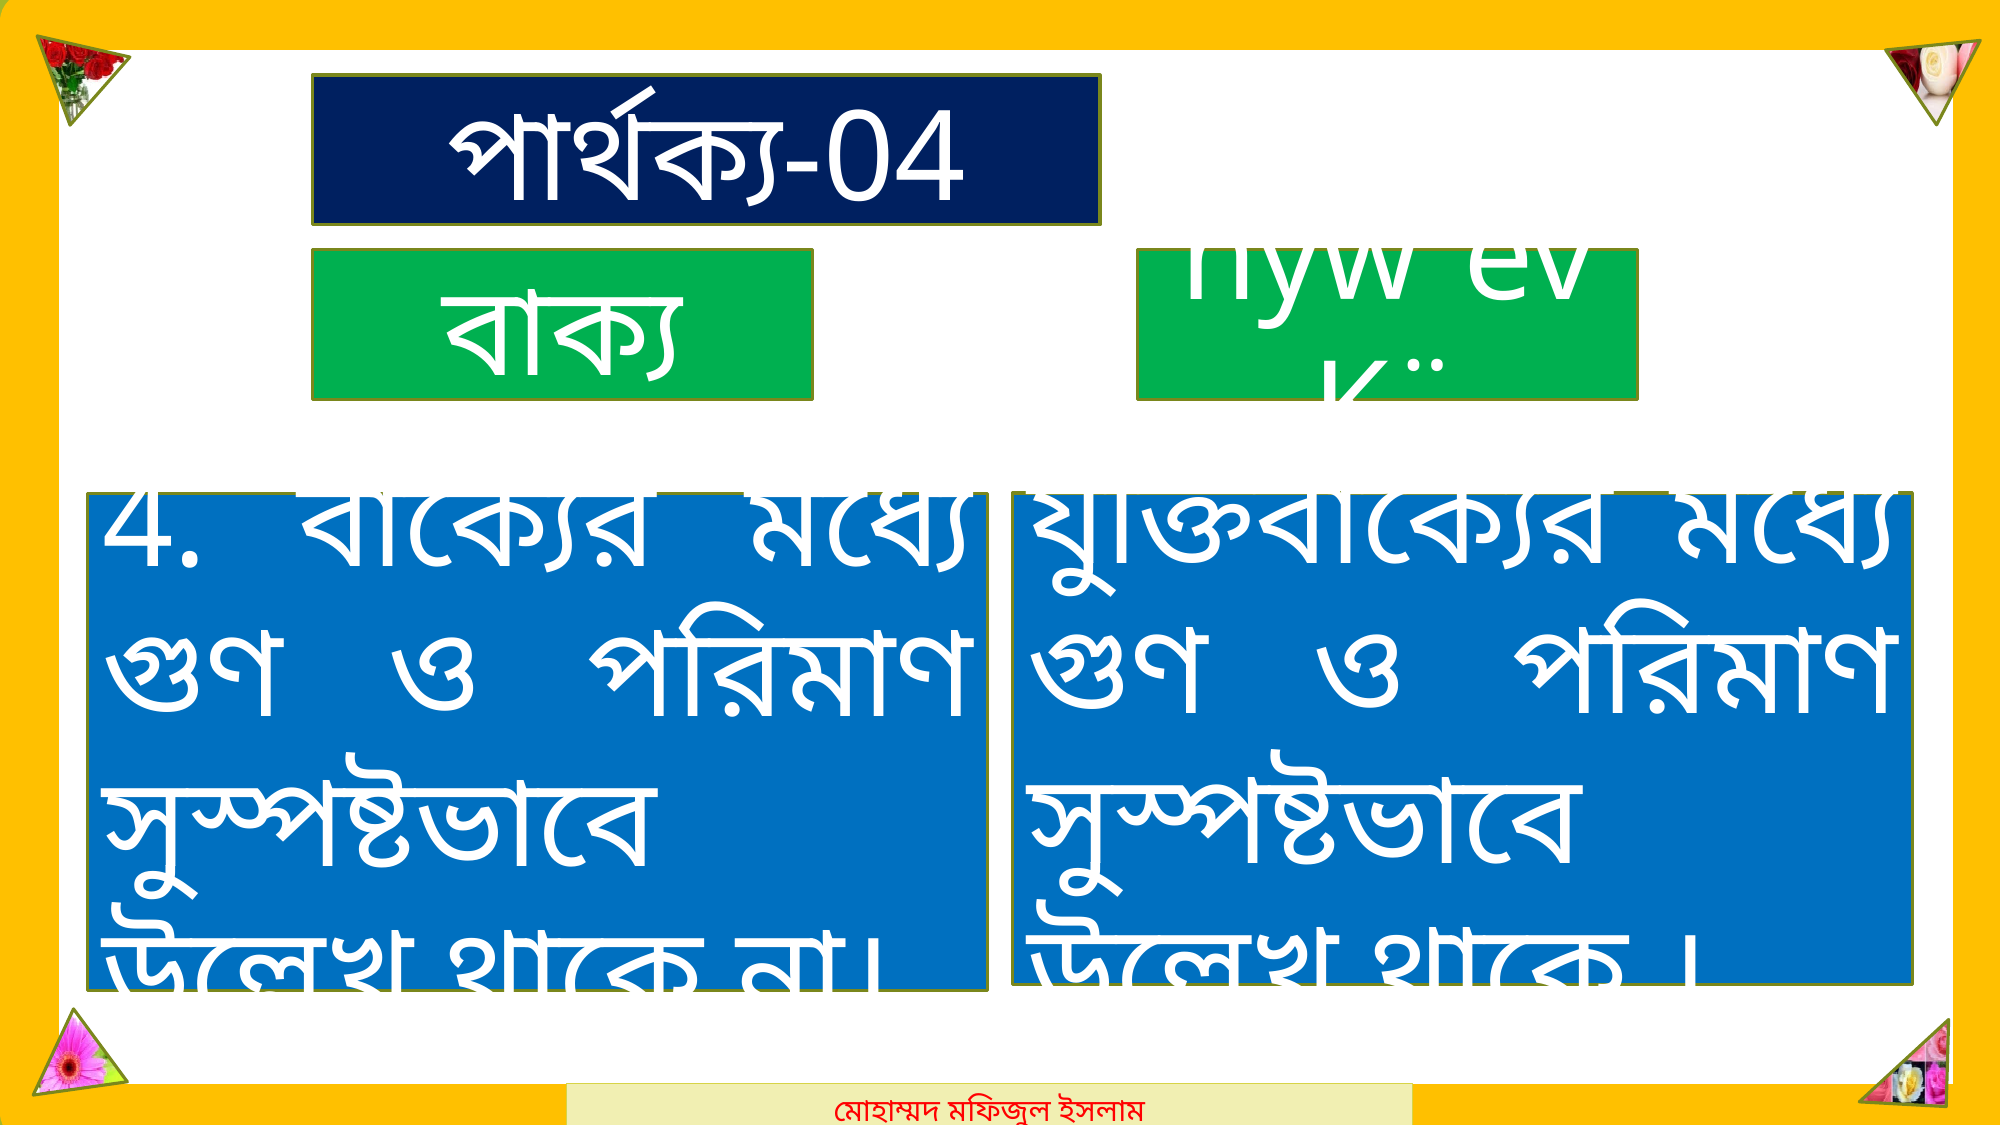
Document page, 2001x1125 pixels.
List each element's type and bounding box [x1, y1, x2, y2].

text_box [24, 17, 1988, 1125]
